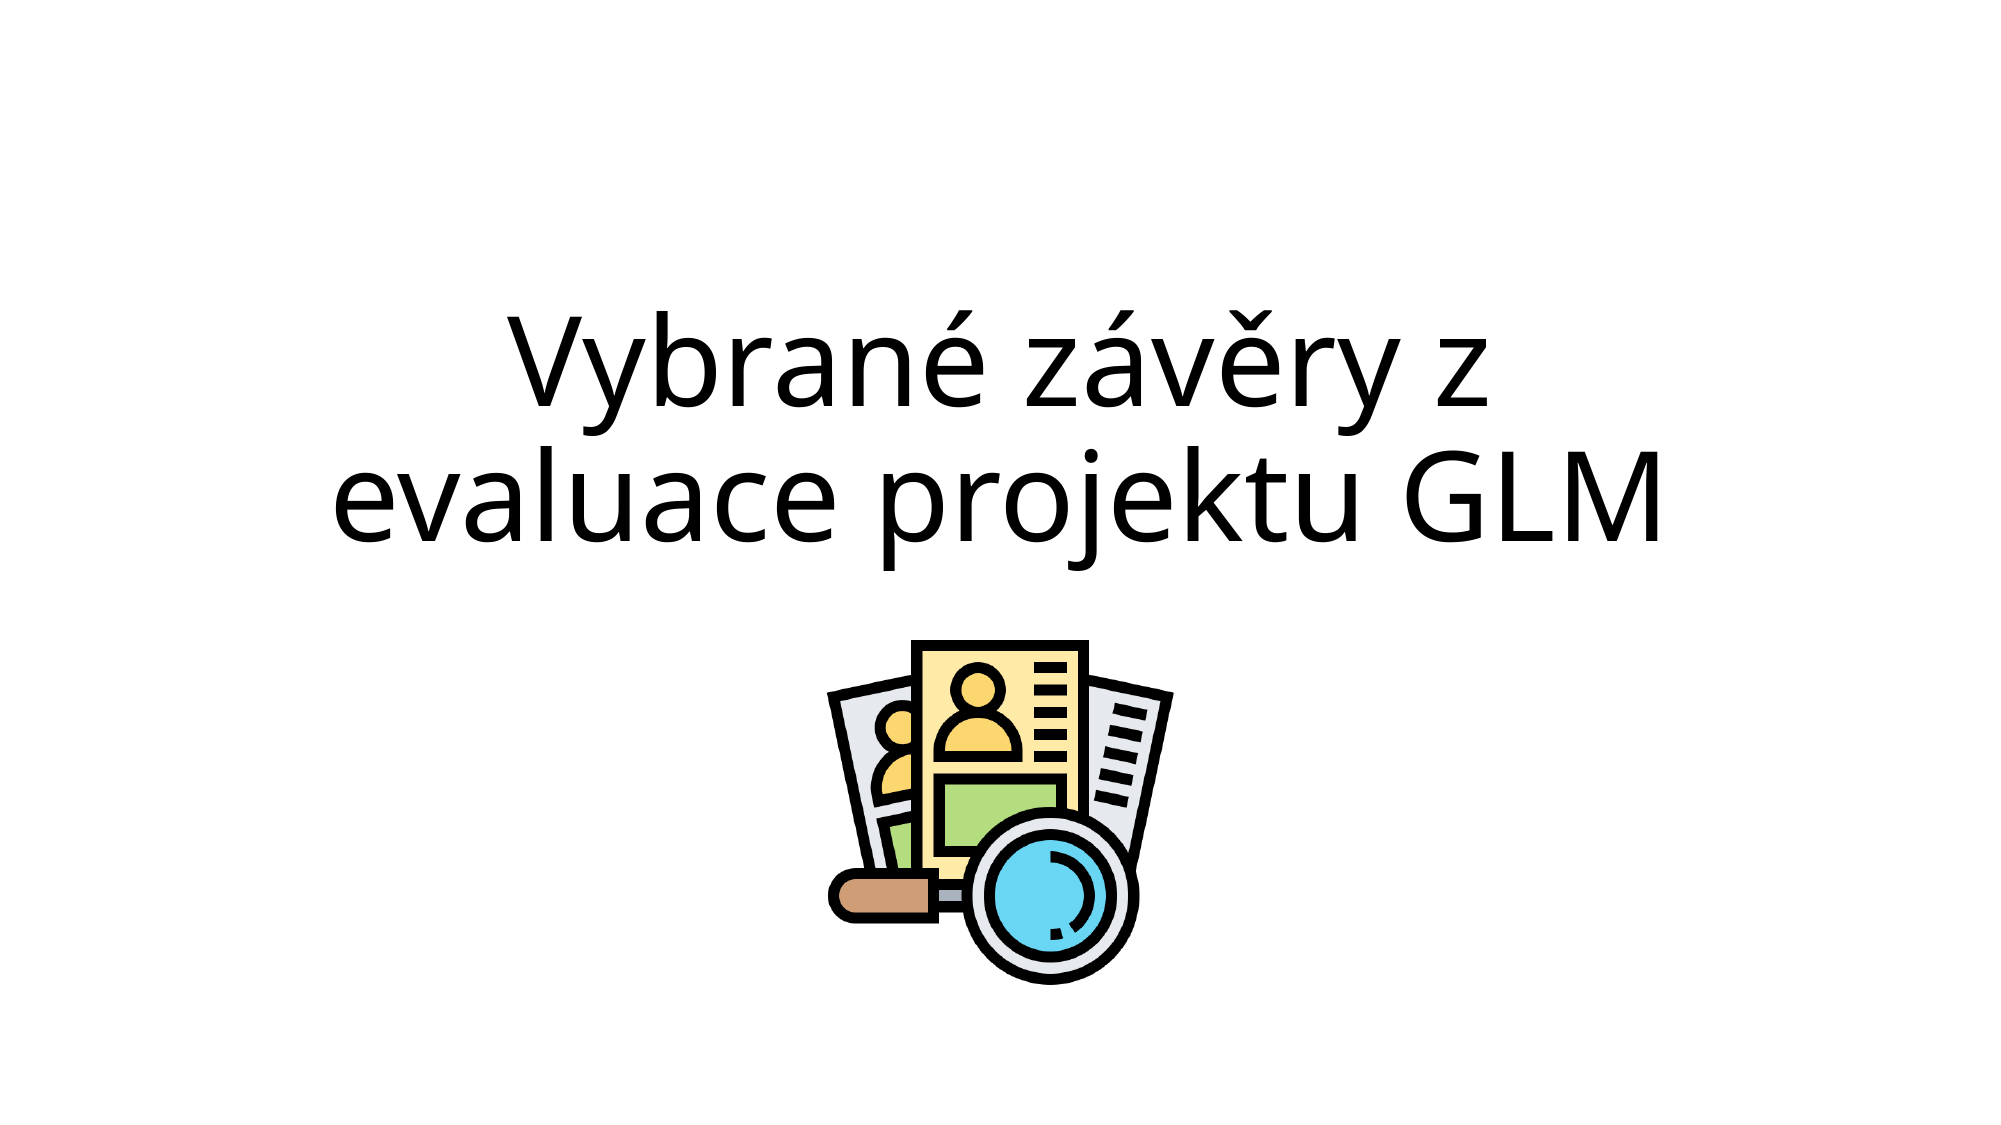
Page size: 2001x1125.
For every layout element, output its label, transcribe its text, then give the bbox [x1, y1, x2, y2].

title Vybrané závěry z evaluace projektu GLM [249, 184, 1750, 576]
picture [822, 634, 1178, 990]
